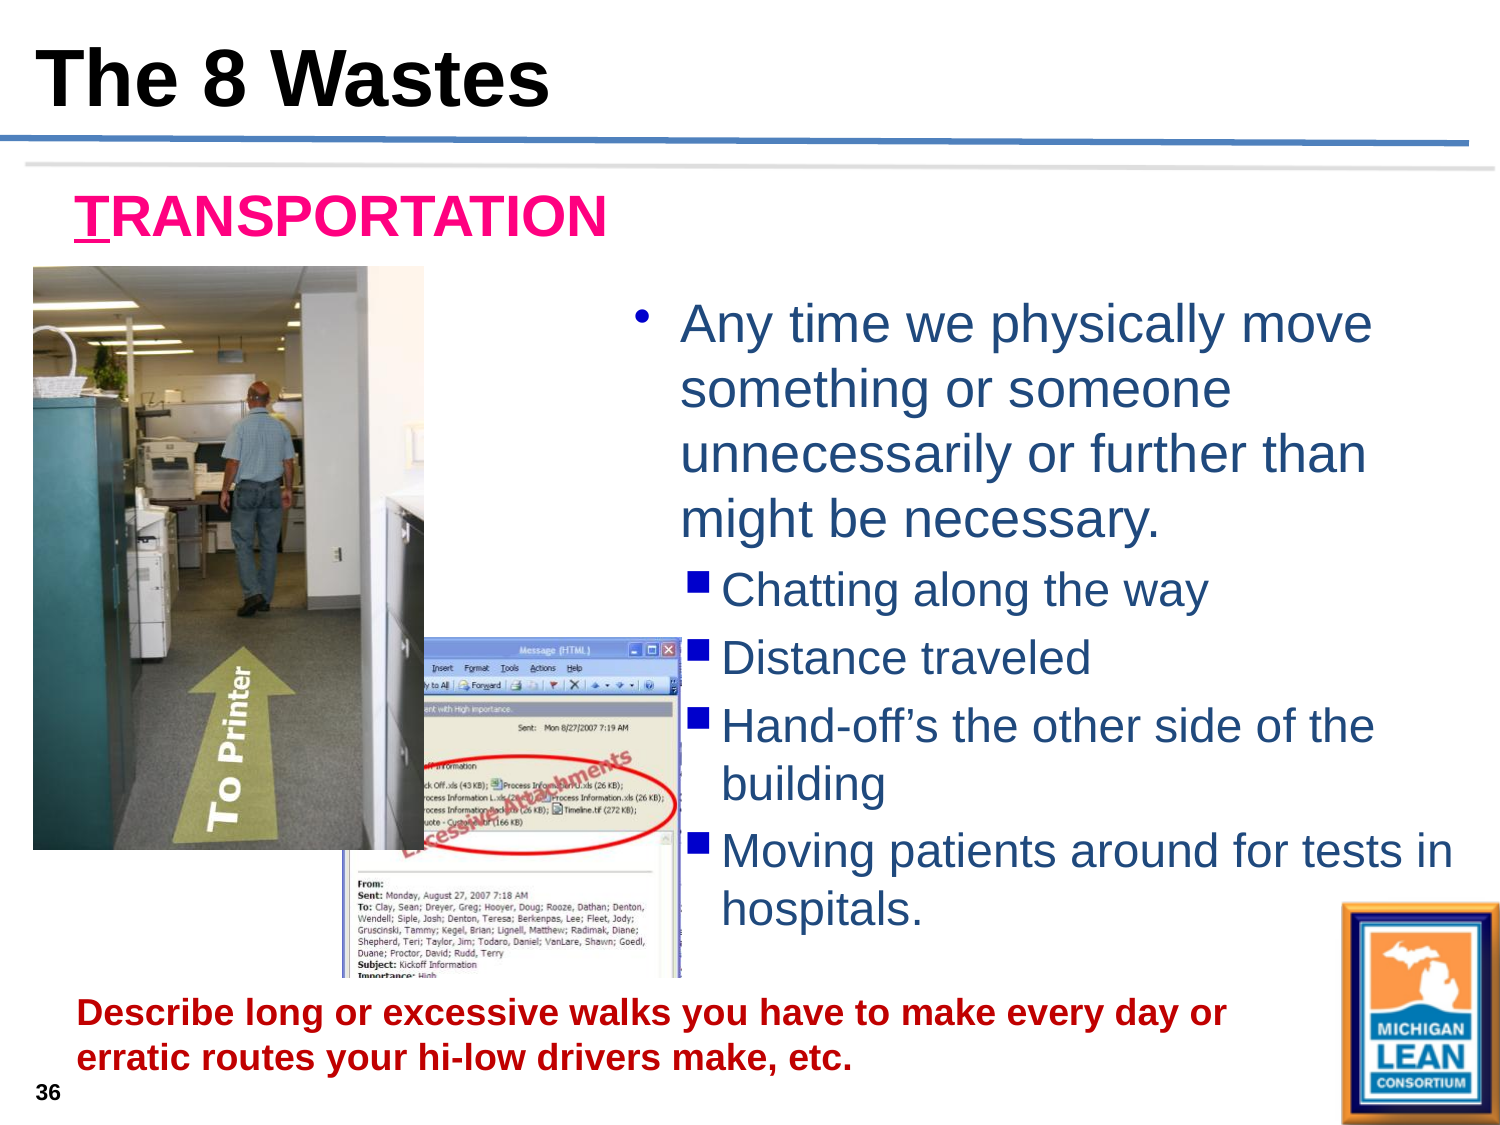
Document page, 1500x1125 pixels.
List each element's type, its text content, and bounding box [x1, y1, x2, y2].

picture [33, 265, 424, 851]
text_box Describe long or excessive walks you have to make every day or erratic routes your hi-low drivers make, etc. [61, 980, 1254, 1086]
title Transportation [59, 170, 1379, 306]
picture [1378, 1024, 1464, 1035]
picture [342, 637, 683, 979]
picture [1327, 889, 1500, 1125]
slide_number 36 [0, 1067, 97, 1106]
list Any time we physically move something or someone unnecessarily or further than might be necessary. Chatting along the way Distance traveled Hand-off’s the other side of the building Moving patients around for tests in hospitals. [620, 281, 1498, 1024]
text_box The 8 Wastes [20, 17, 1500, 131]
